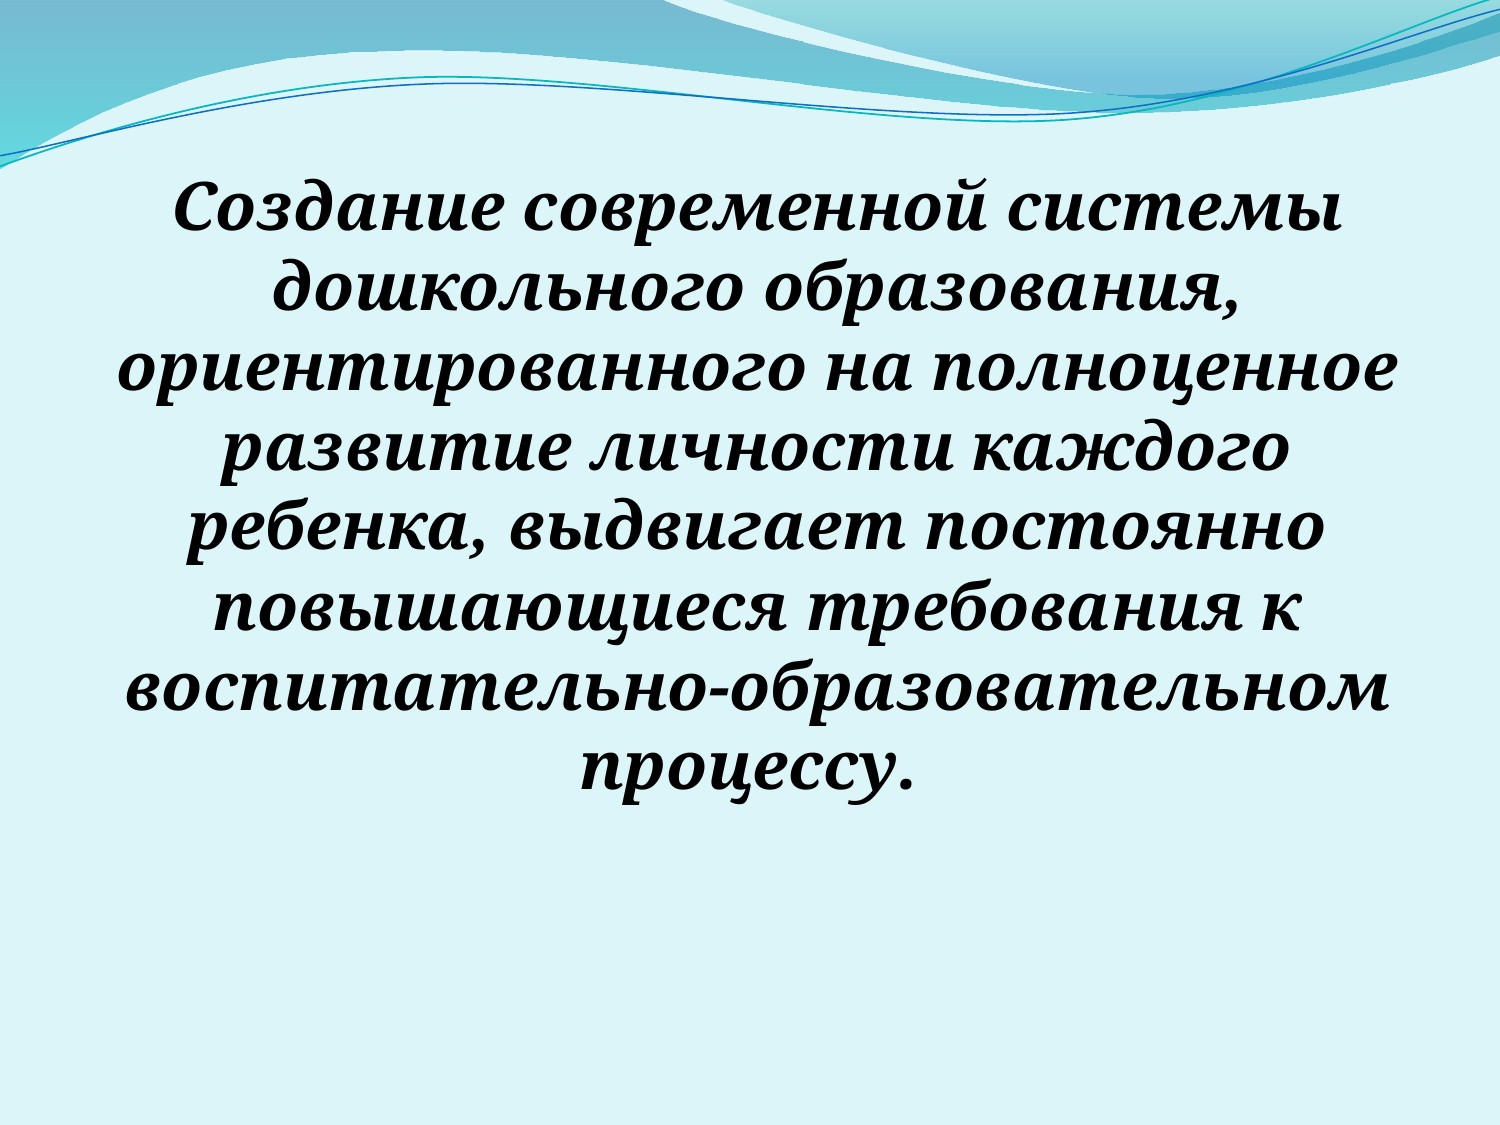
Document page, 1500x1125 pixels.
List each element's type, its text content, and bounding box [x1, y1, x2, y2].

title Создание современной системы дошкольного образования, ориентированного на полноценное развитие личности каждого ребенка, выдвигает постоянно повышающиеся требования к воспитательно-образовательном процессу. [76, 0, 1440, 894]
